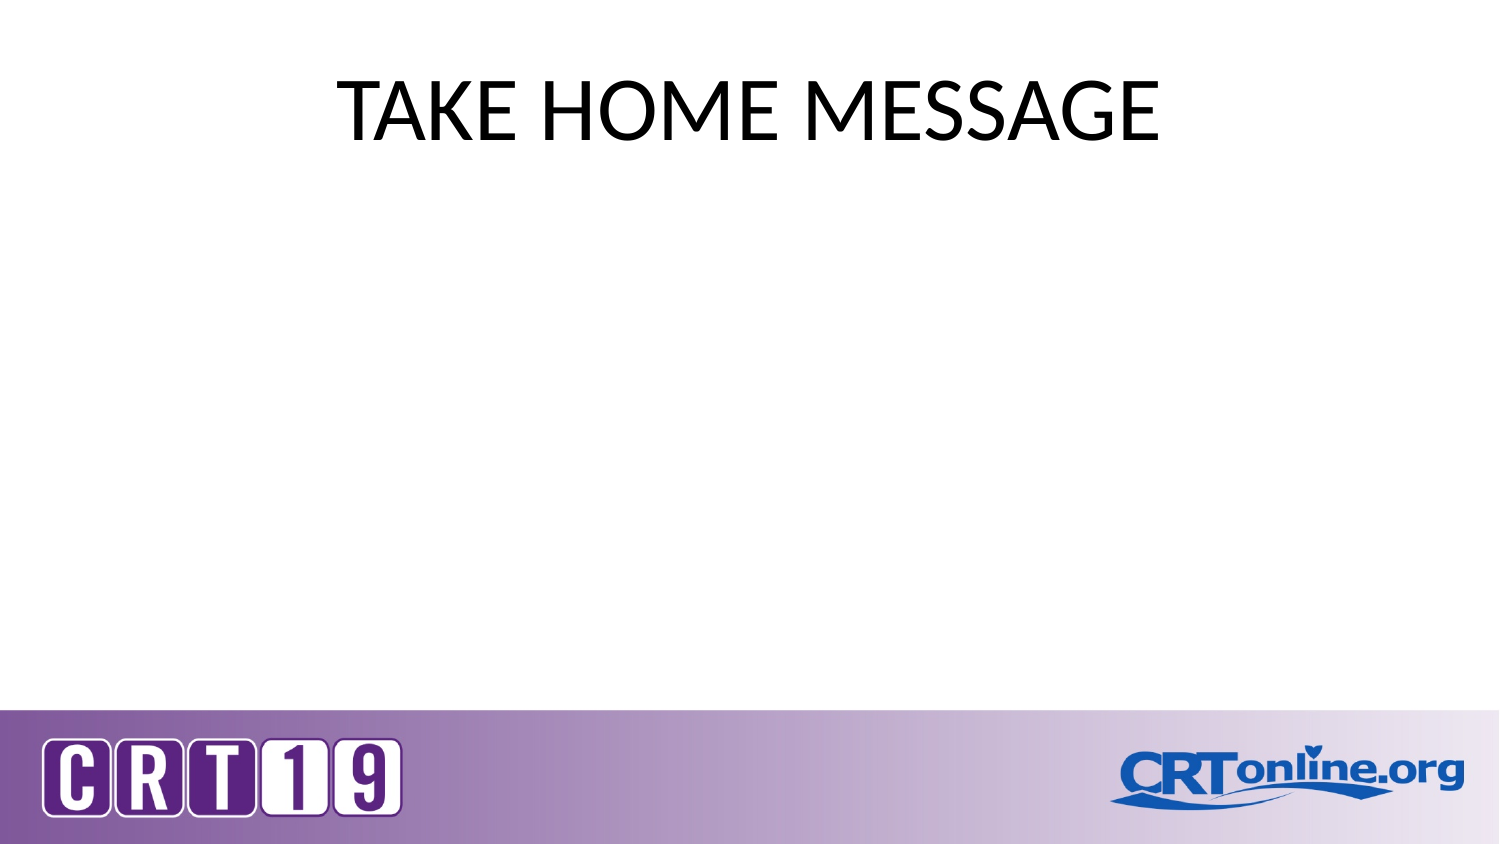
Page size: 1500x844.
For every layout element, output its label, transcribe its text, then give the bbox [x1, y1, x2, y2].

title TAKE HOME MESSAGE [75, 33, 1425, 175]
picture [0, 0, 1500, 844]
